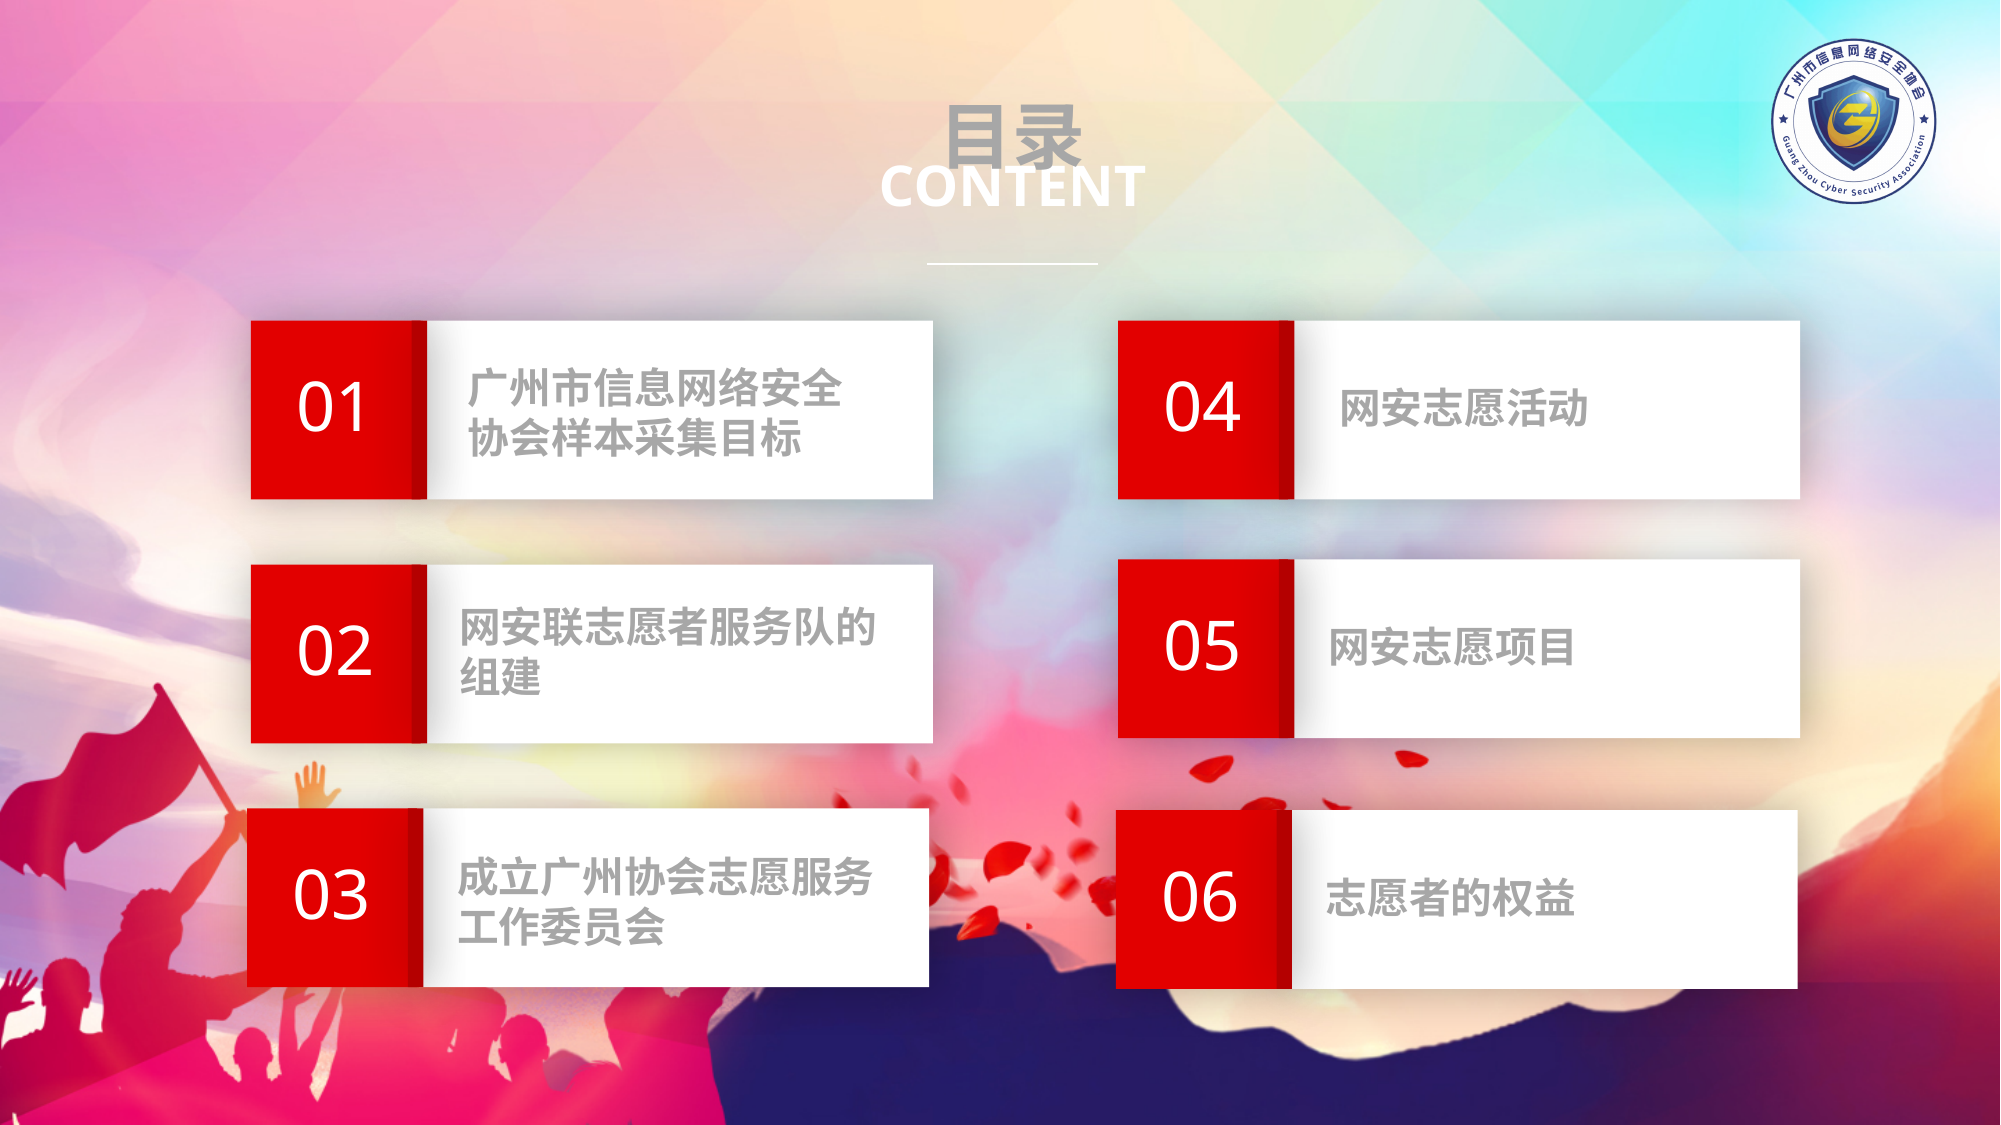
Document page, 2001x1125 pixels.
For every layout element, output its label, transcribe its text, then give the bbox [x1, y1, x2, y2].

text_box [406, 806, 425, 989]
text_box [1274, 808, 1294, 991]
text_box [452, 806, 931, 989]
text_box [1114, 808, 1259, 991]
text_box [1322, 808, 1800, 991]
text_box 志愿者的权益 [1328, 864, 1775, 929]
text_box 06 [1136, 845, 1265, 943]
text_box 成立广州协会志愿服务工作委员会 [459, 843, 906, 959]
text_box [245, 806, 391, 989]
picture [0, 0, 2000, 1125]
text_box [250, 82, 1801, 744]
text_box 03 [267, 843, 396, 941]
